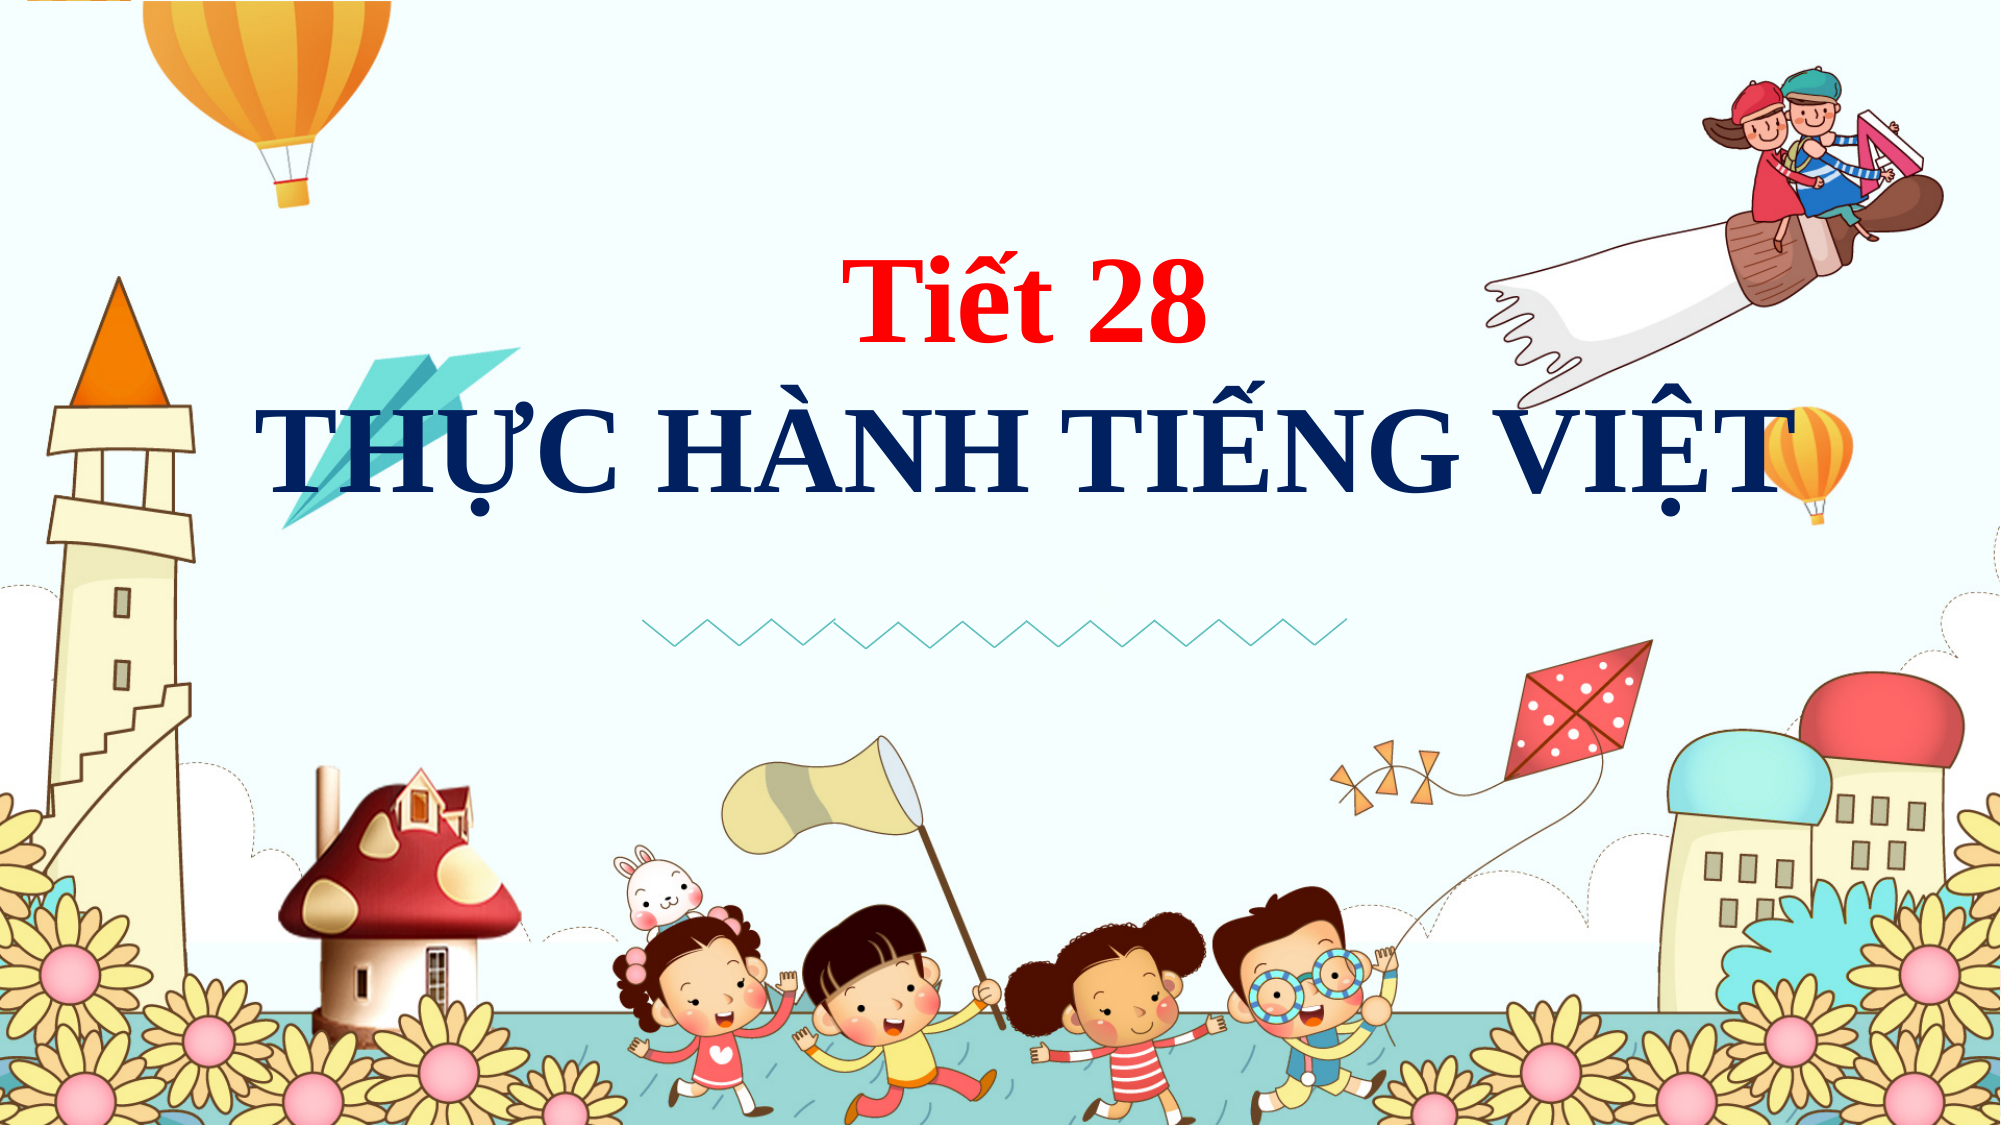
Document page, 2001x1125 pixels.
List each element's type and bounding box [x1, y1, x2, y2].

picture [0, 0, 2001, 1125]
text_box [642, 618, 1348, 649]
